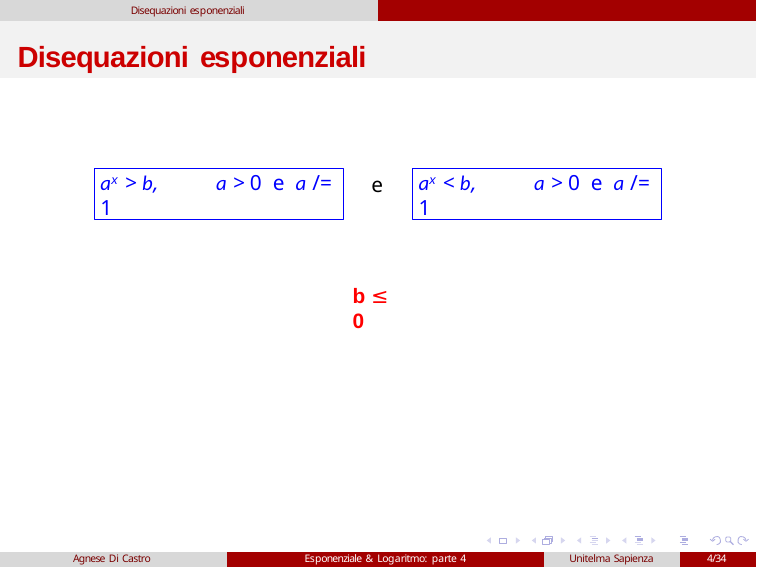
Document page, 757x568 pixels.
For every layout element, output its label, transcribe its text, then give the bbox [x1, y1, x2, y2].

text_box 4/34 [705, 552, 732, 565]
text_box [226, 551, 544, 567]
text_box [544, 551, 680, 567]
text_box [680, 551, 756, 567]
text_box ax < b, a > 0 e a /= 1 [412, 168, 662, 220]
footer Agnese Di Castro [71, 552, 156, 568]
text_box [0, 20, 756, 79]
text_box Disequazioni esponenziali [128, 3, 250, 17]
text_box [377, 0, 756, 20]
title Disequazioni esponenziali [15, 37, 741, 133]
text_box Unitelma Sapienza [567, 552, 658, 565]
text_box ax > b, a > 0 e a /= 1 [94, 168, 344, 220]
text_box b ≤ 0 [350, 282, 406, 333]
text_box e [369, 172, 383, 197]
slide_number Esponenziale & Logaritmo: parte 4 [302, 552, 469, 568]
text_box [0, 551, 226, 567]
